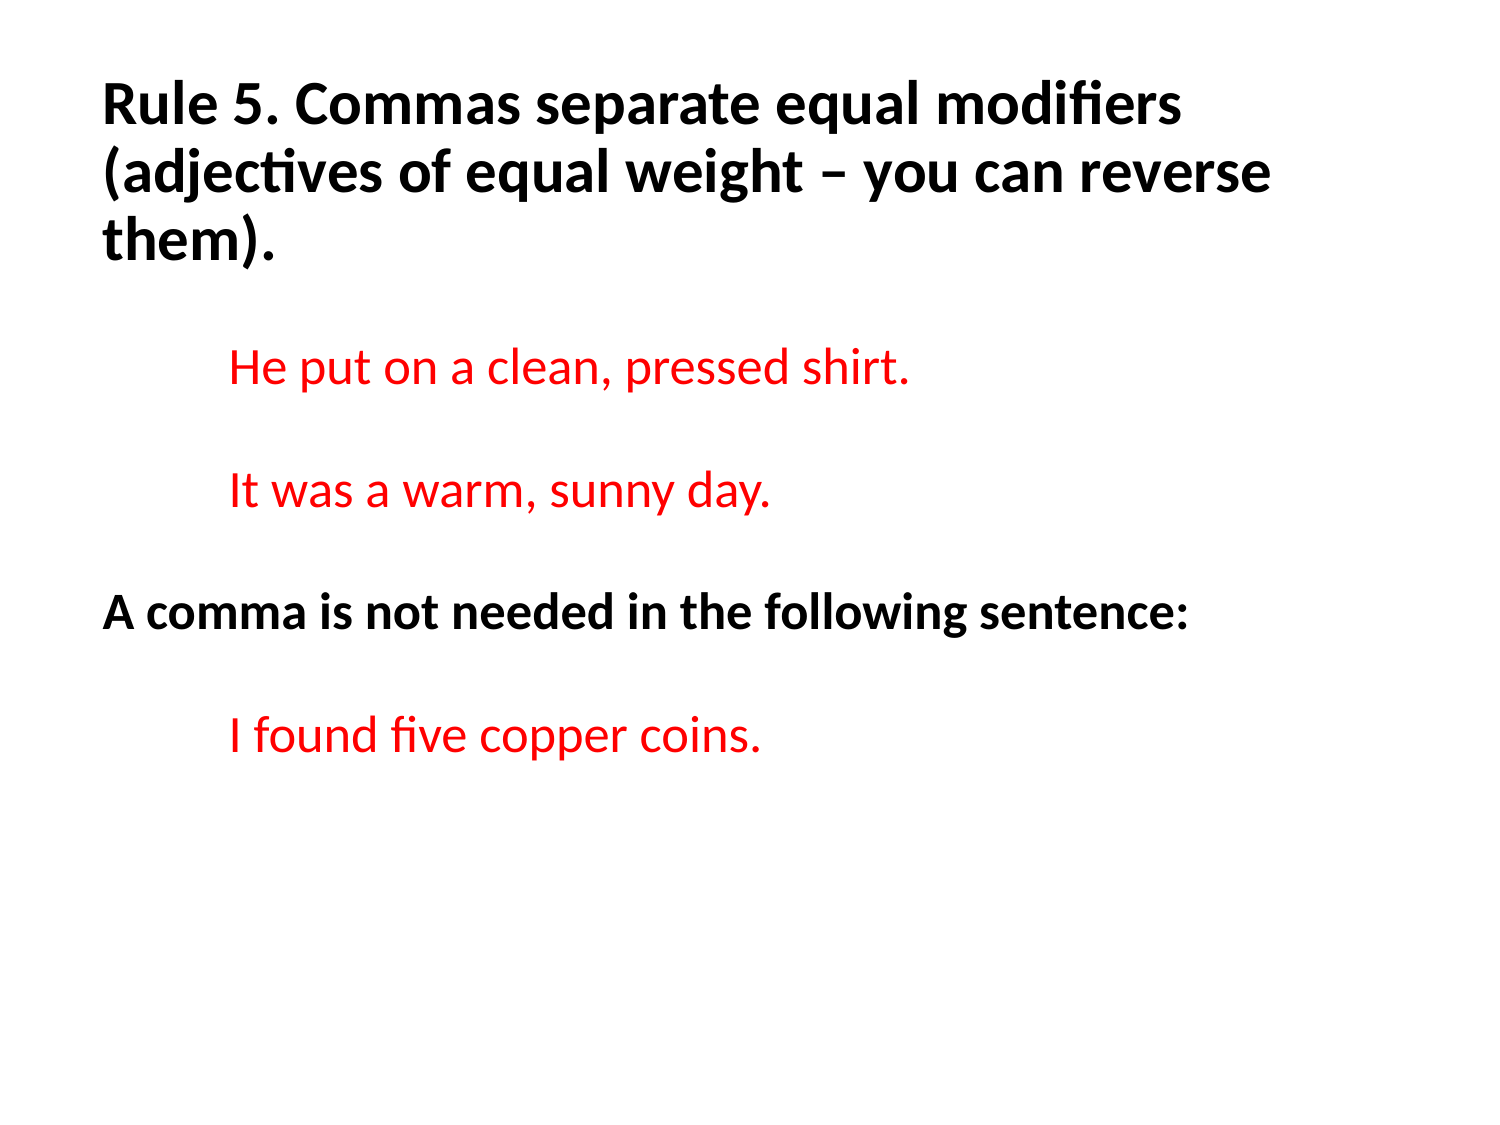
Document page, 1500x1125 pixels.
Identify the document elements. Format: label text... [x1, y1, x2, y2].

list Rule 5. Commas separate equal modifiers (adjectives of equal weight – you can reverse them). He put on a clean, pressed shirt. It was a warm, sunny day. A comma is not needed in the following sentence: I found five copper coins. [87, 62, 1382, 777]
